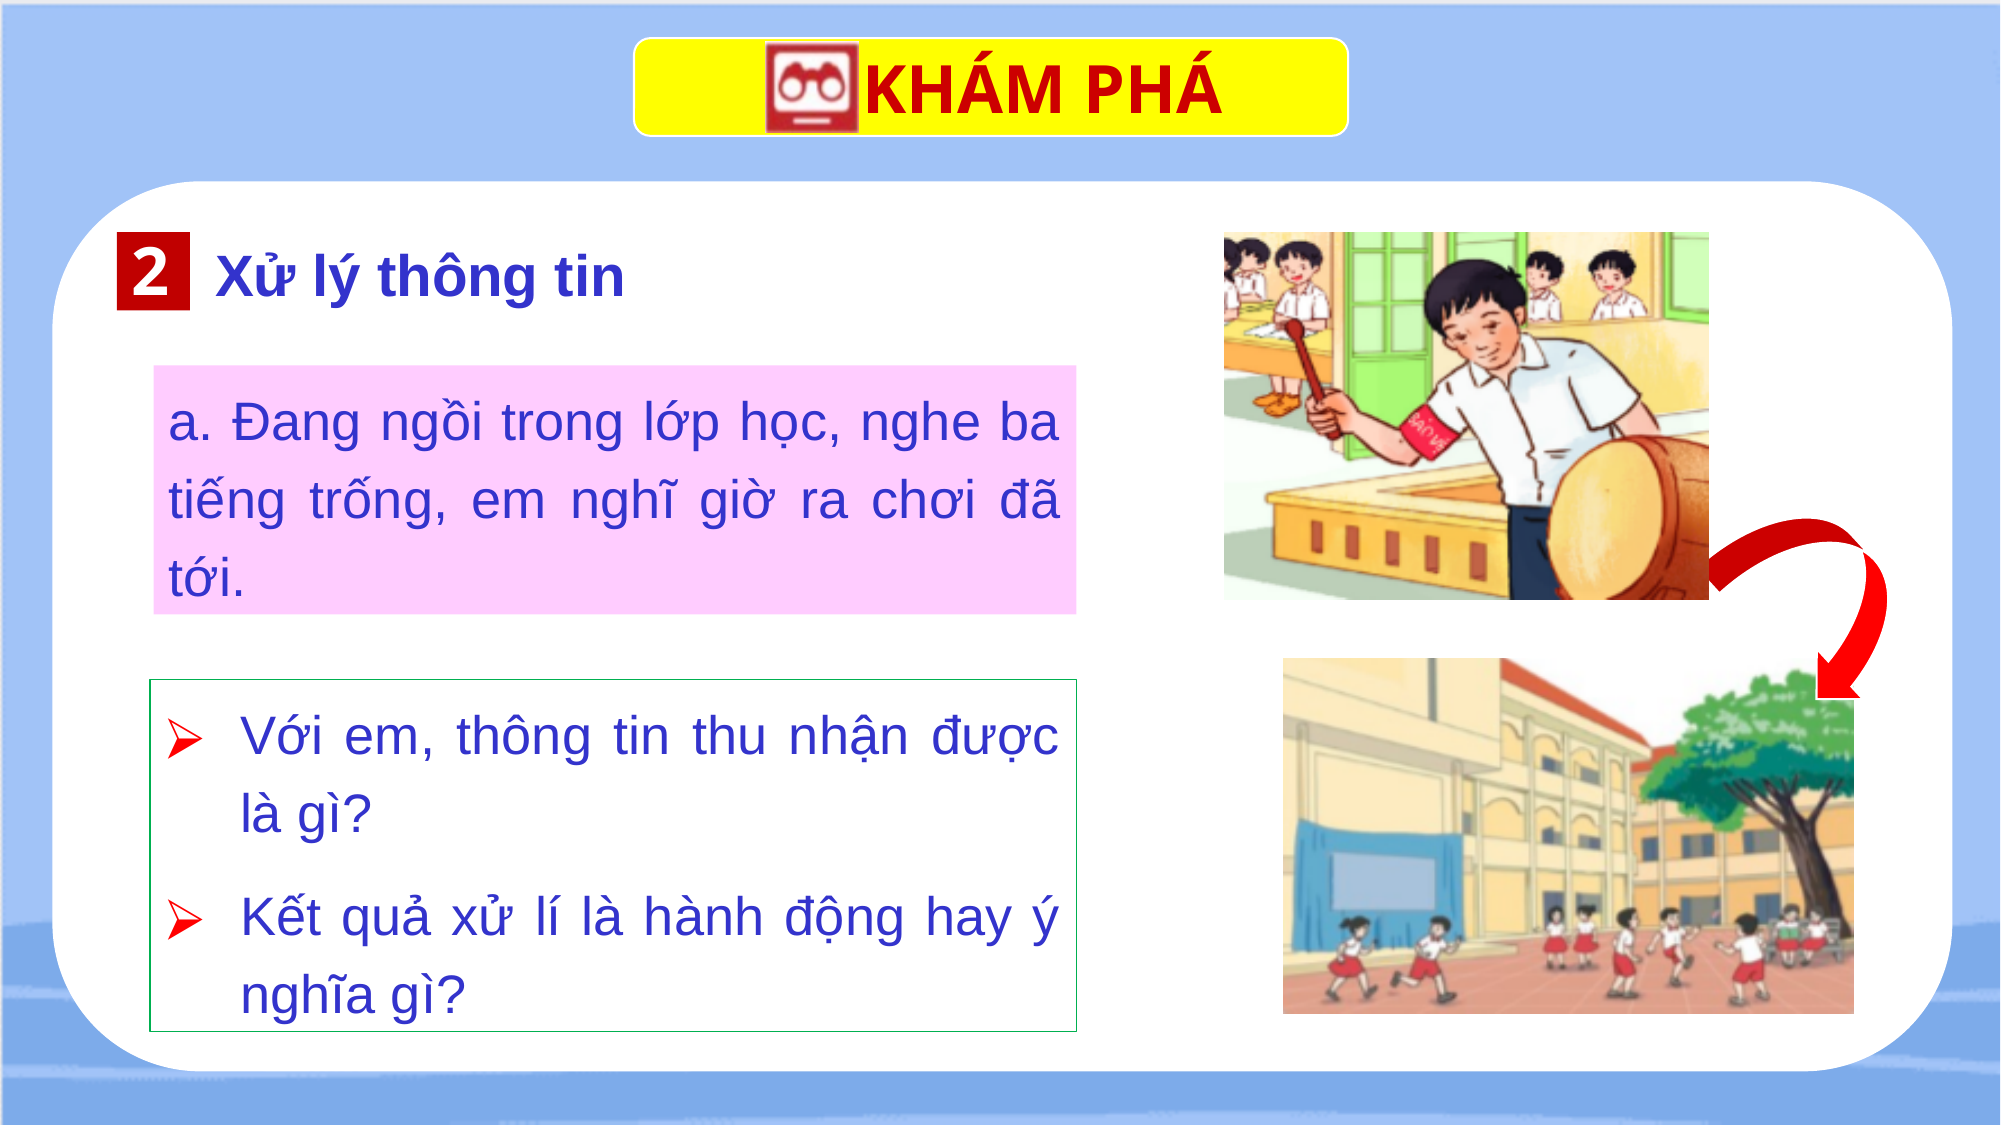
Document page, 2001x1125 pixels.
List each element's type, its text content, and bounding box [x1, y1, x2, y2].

text_box [52, 181, 1953, 1072]
text_box a. Đang ngồi trong lớp học, nghe ba tiếng trống, em nghĩ giờ ra chơi đã tới. [153, 365, 1077, 615]
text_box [116, 221, 647, 318]
text_box Với em, thông tin thu nhận được là gì? Kết quả xử lí là hành động hay ý nghĩa gì? [150, 679, 1077, 1032]
text_box [1858, 693, 1864, 700]
picture [0, 0, 2001, 1125]
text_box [633, 37, 1349, 137]
text_box [1713, 517, 1889, 679]
